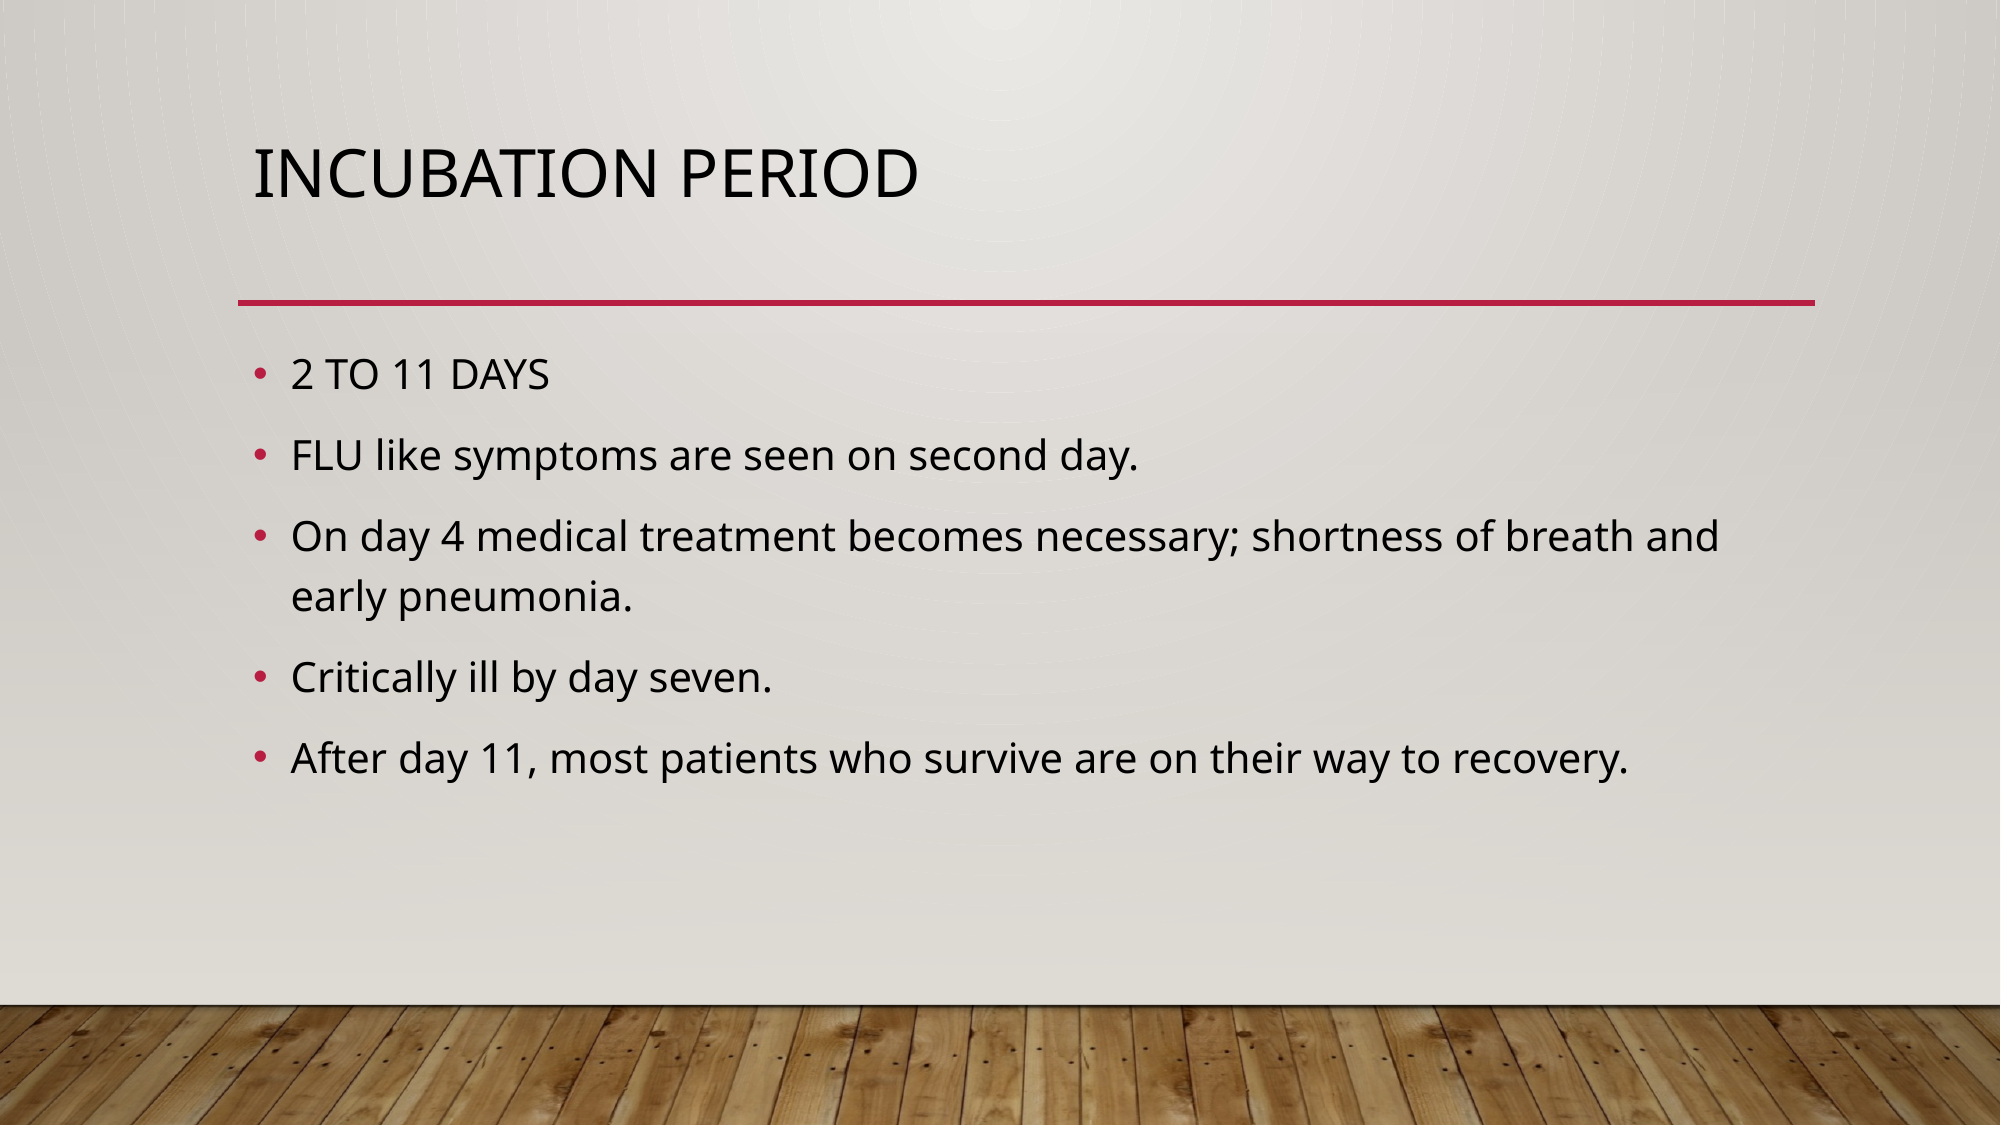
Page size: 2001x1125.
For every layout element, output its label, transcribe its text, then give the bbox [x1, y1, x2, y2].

title INCUBATION PERIOD [238, 131, 1814, 305]
picture [0, 1005, 2000, 1125]
list 2 TO 11 DAYS FLU like symptoms are seen on second day. On day 4 medical treatment becomes necessary; shortness of breath and early pneumonia. Critically ill by day seven. After day 11, most patients who survive are on their way to recovery. [238, 330, 1814, 897]
